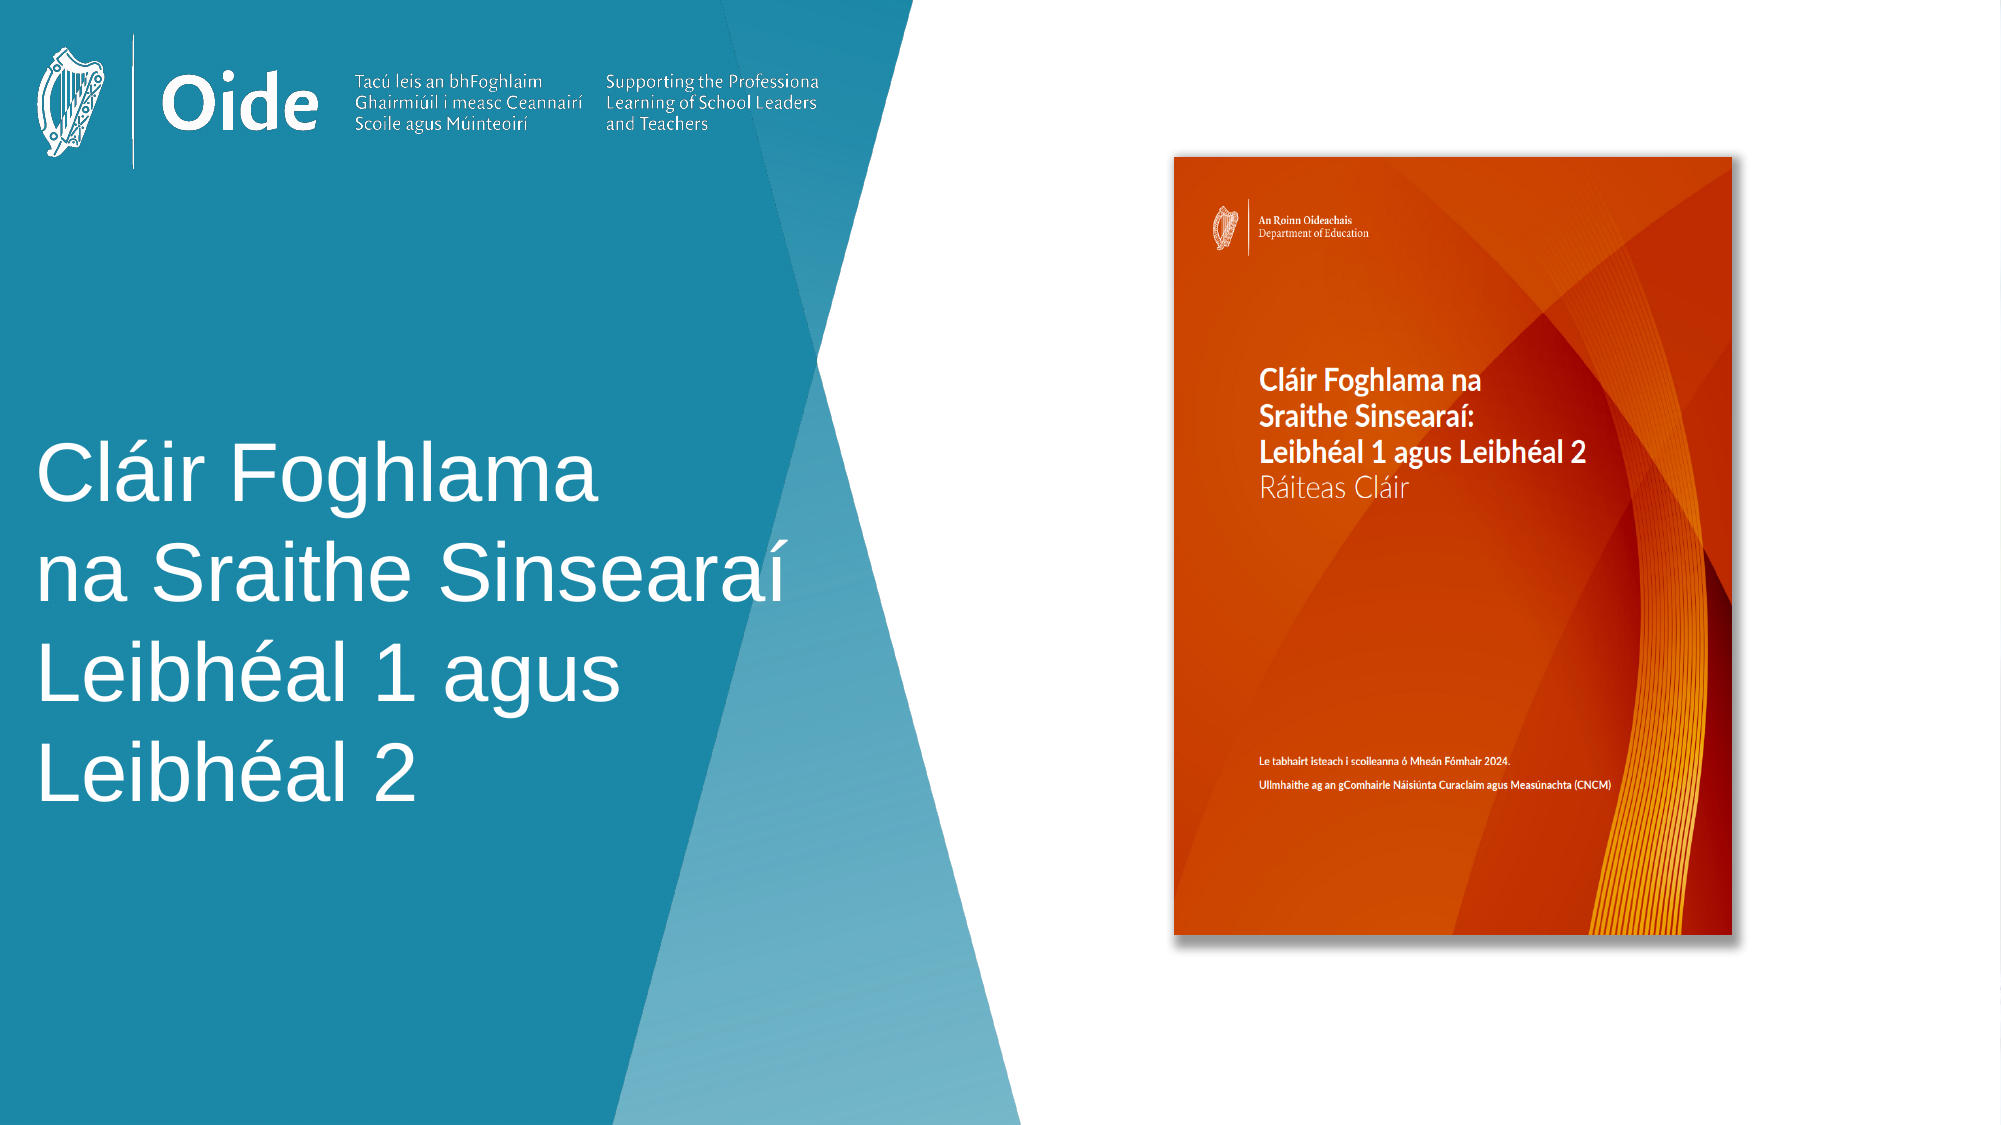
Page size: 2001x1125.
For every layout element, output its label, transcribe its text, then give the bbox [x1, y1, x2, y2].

picture [0, 0, 1021, 1125]
text_box Cláir Foghlama na Sraithe Sinsearaí Leibhéal 1 agus Leibhéal 2 [20, 410, 858, 826]
picture [1174, 156, 1732, 935]
